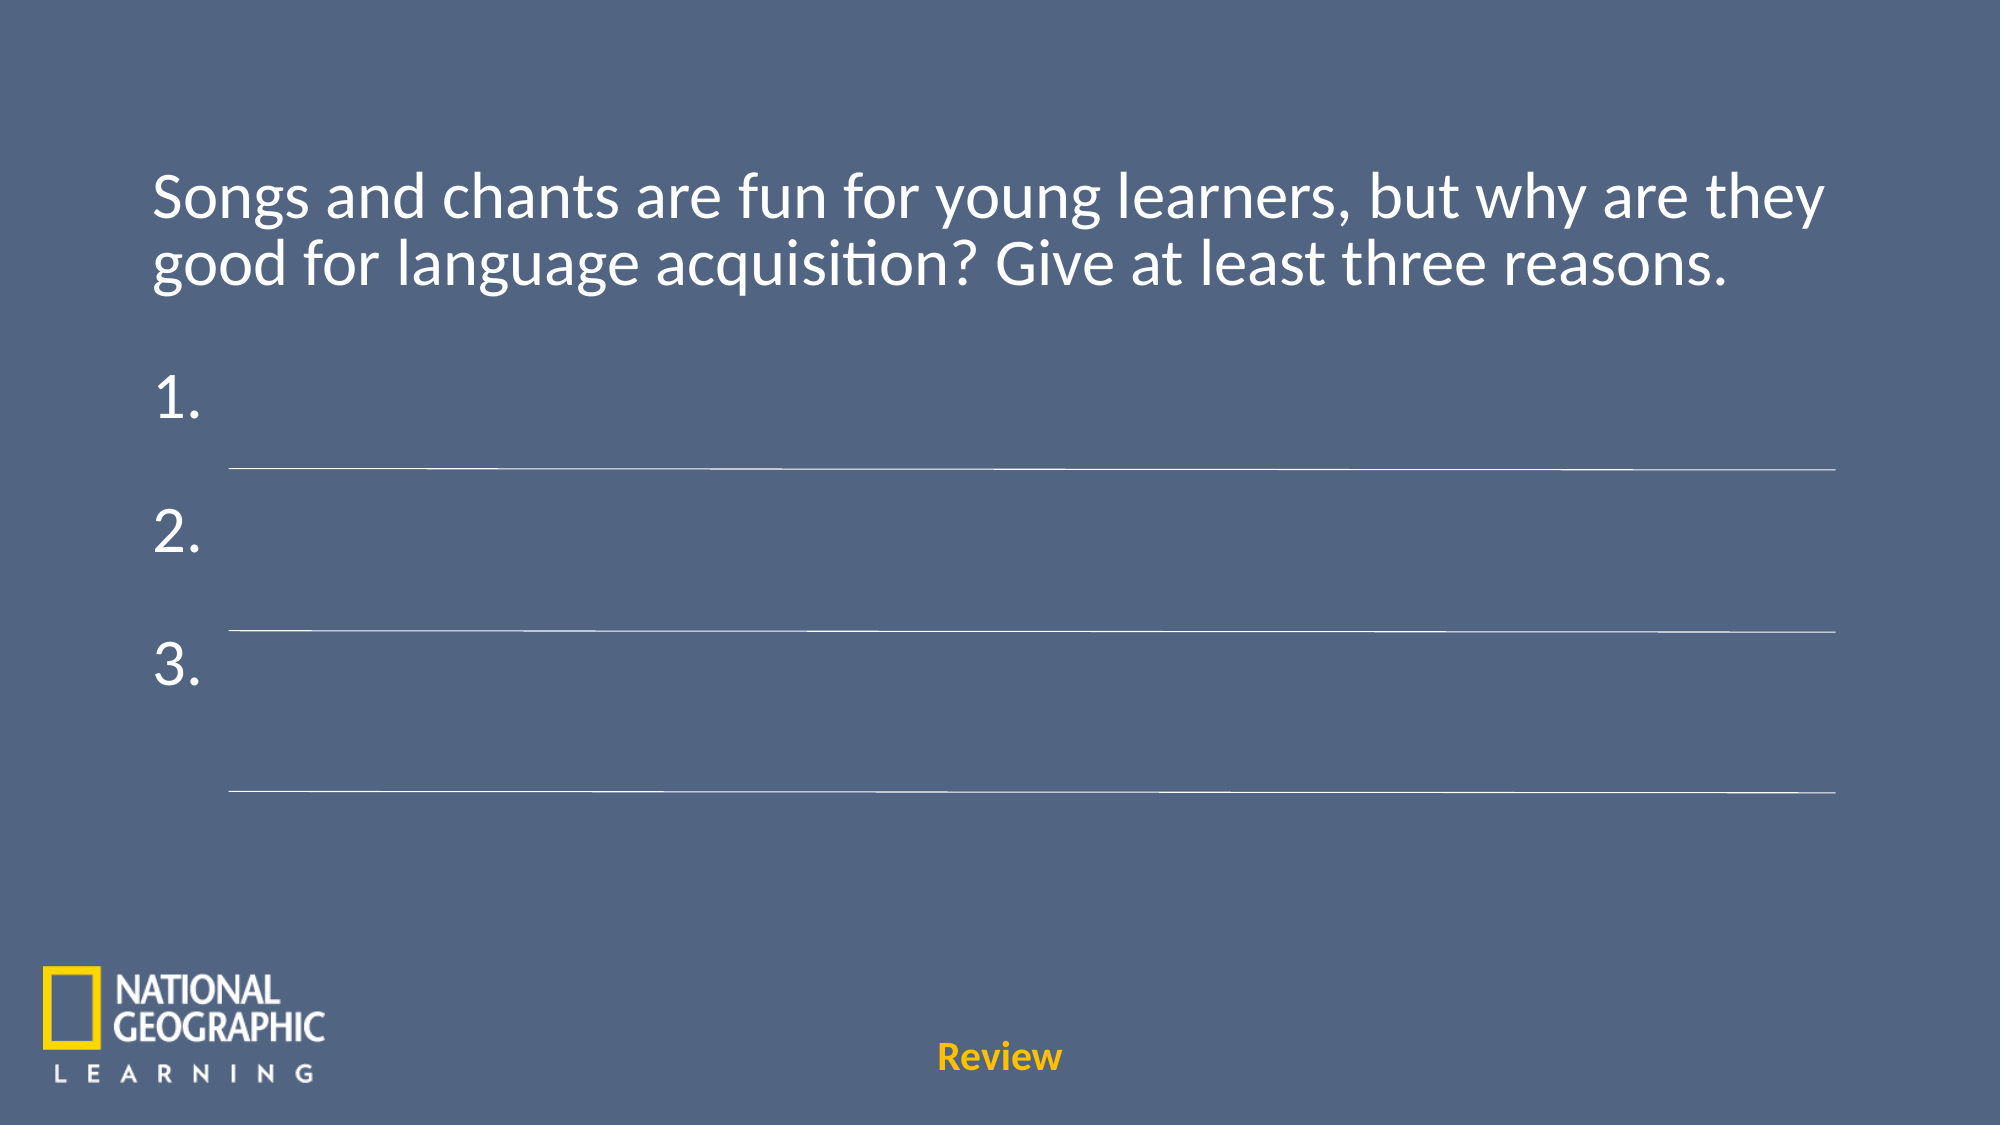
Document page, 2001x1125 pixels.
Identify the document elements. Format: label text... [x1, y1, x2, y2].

picture [43, 966, 325, 1083]
list Songs and chants are fun for young learners, but why are they good for language acquisition? Give at least three reasons. 1. 2. 3. [137, 160, 1863, 875]
